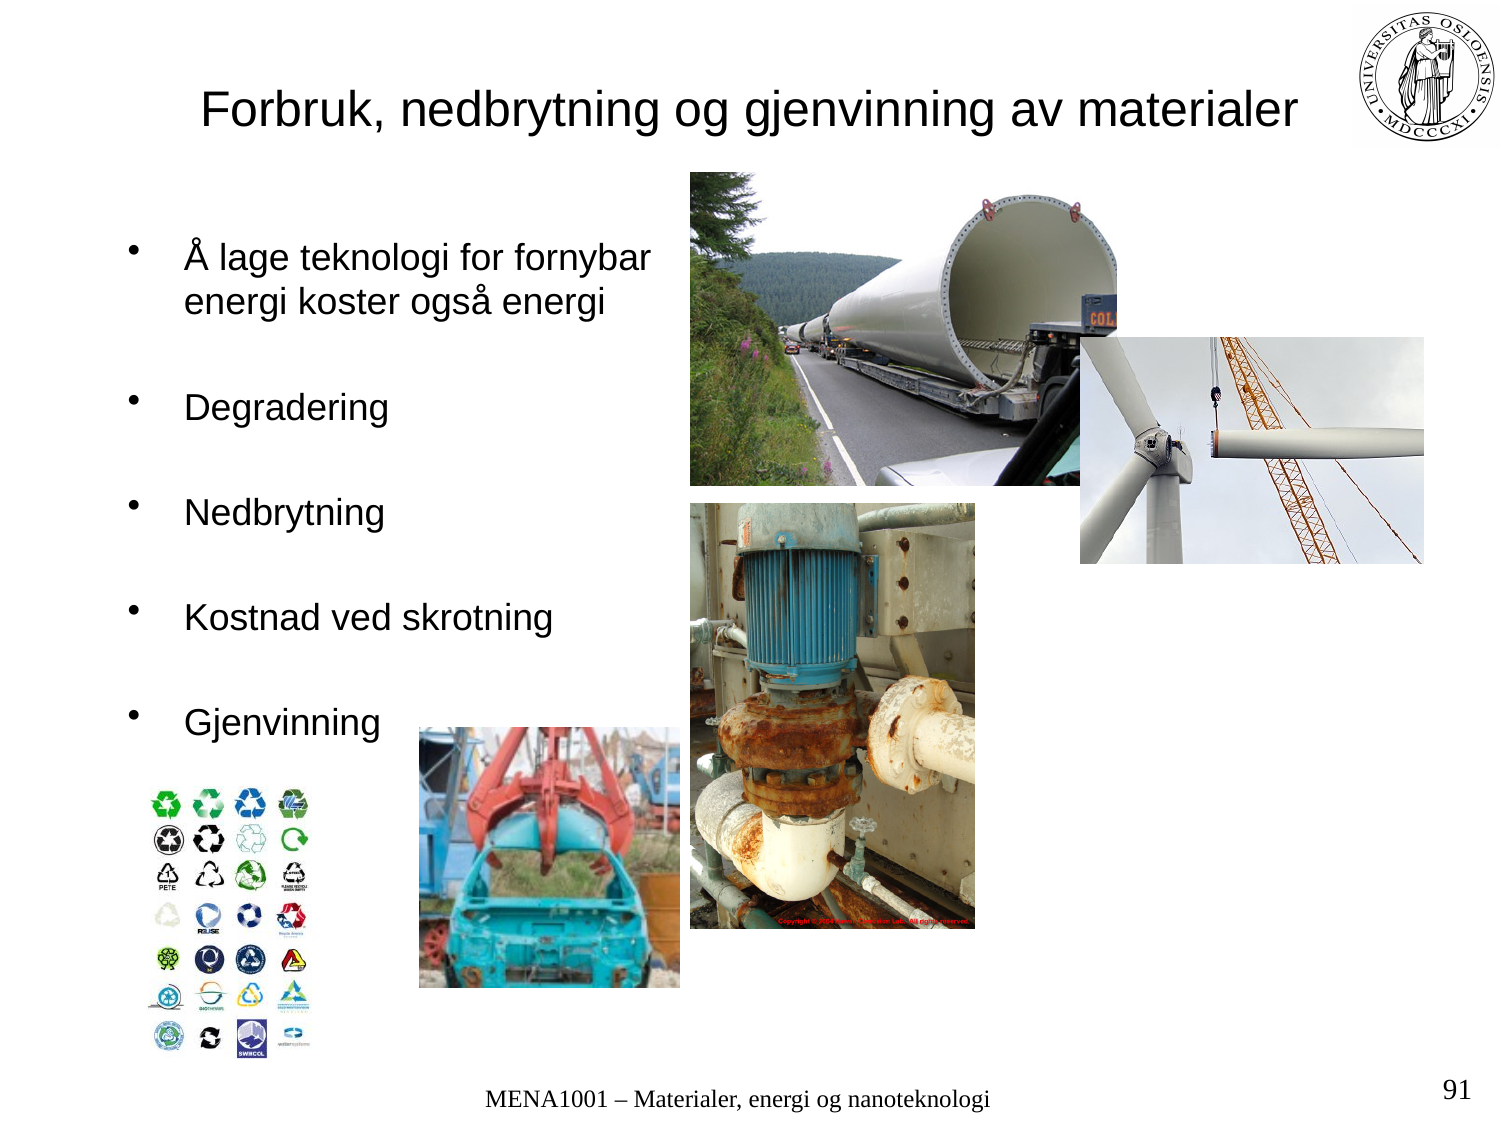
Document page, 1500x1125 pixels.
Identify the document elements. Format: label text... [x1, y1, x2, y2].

footer MENA1001 – Materialer, energi og nanoteknologi [466, 1074, 1011, 1125]
picture [1352, 4, 1500, 149]
picture [135, 786, 318, 1060]
slide_number 91 [1349, 1062, 1488, 1113]
title Forbruk, nedbrytning og gjenvinning av materialer [112, 12, 1388, 201]
picture [419, 727, 680, 988]
list Å lage teknologi for fornybar energi koster også energi Degradering Nedbrytning Kostnad ved skrotning Gjenvinning [112, 224, 738, 1001]
picture [690, 503, 975, 929]
picture [690, 172, 1424, 564]
